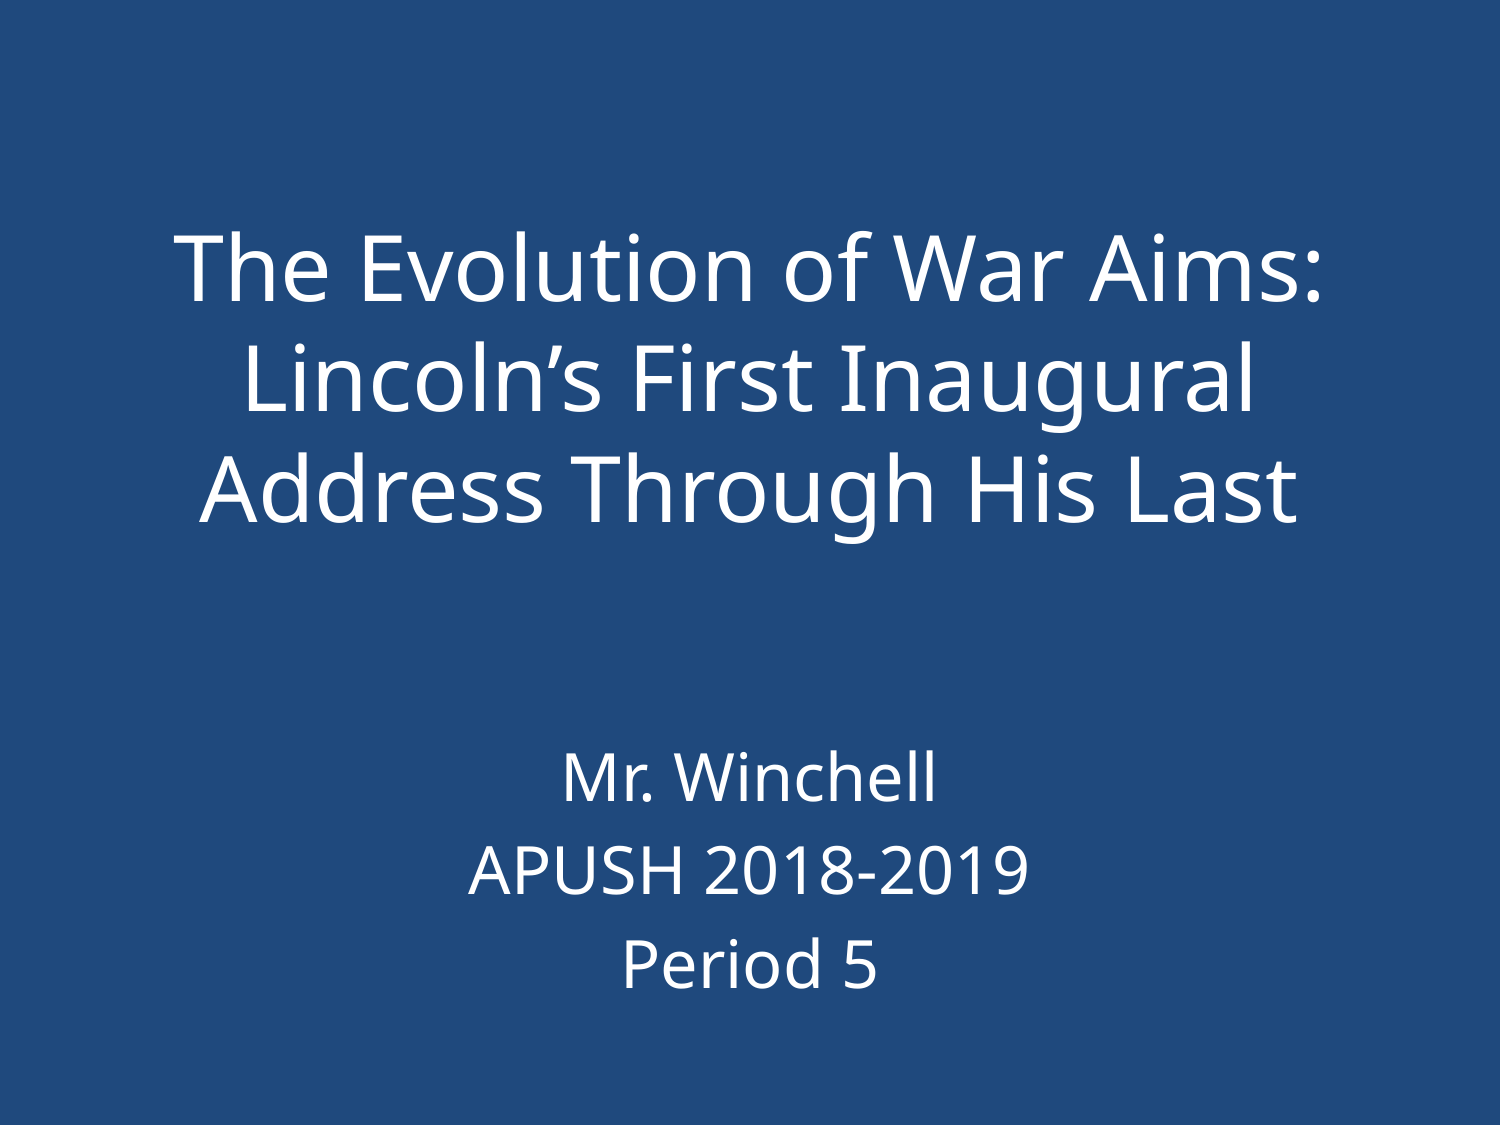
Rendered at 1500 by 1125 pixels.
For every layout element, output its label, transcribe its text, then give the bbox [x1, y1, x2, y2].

subtitle Mr. Winchell APUSH 2018-2019 Period 5 [225, 727, 1275, 1051]
title The Evolution of War Aims: Lincoln’s First Inaugural Address Through His Last [112, 116, 1388, 634]
